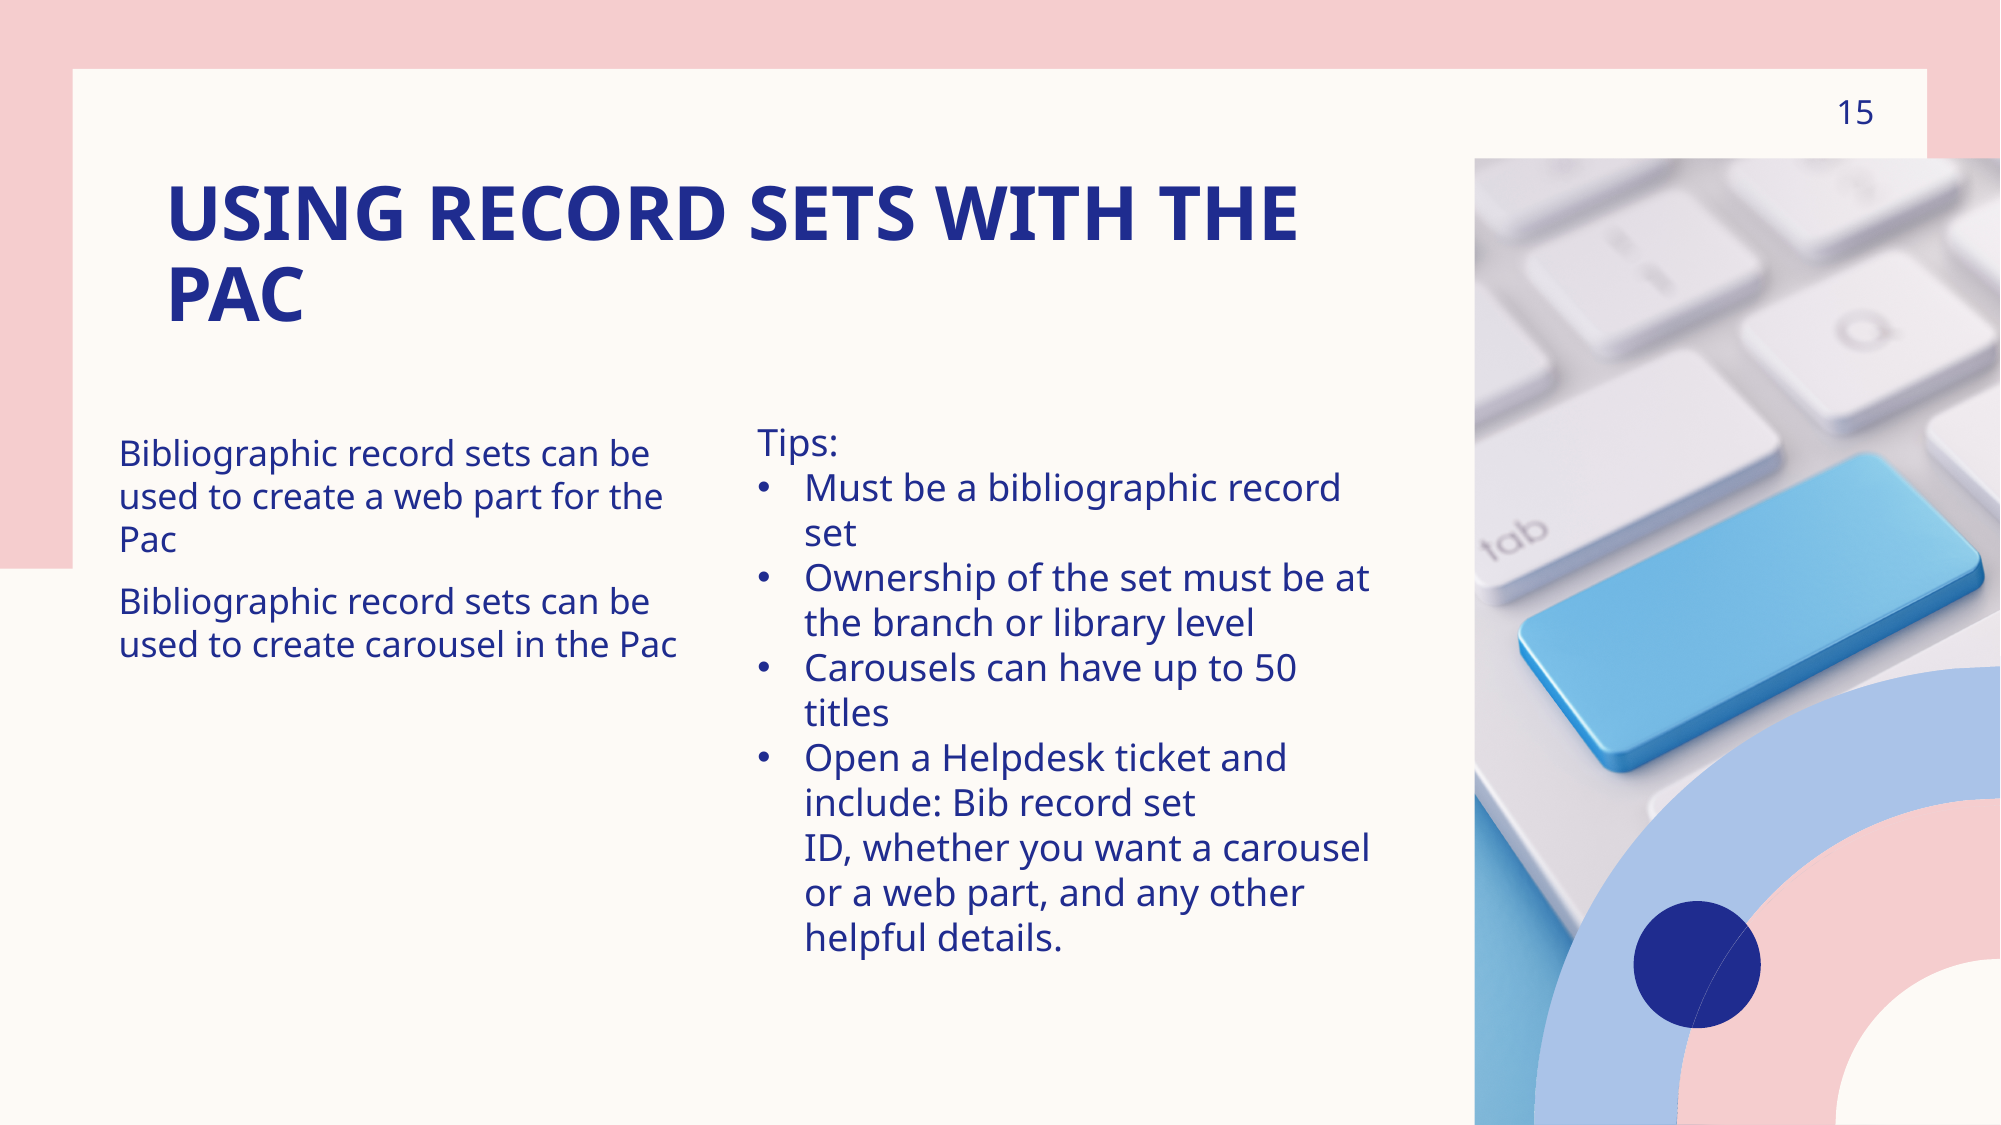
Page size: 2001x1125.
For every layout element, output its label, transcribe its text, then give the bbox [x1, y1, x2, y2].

title Using record sets with the pac [150, 158, 1402, 338]
list Bibliographic record sets can be used to create a web part for the Pac Bibliographic record sets can be used to create carousel in the Pac [103, 431, 721, 695]
slide_number 15 [1699, 75, 1875, 153]
picture [1474, 158, 2000, 1125]
text_box Tips: Must be a bibliographic record set Ownership of the set must be at the branch or library level Carousels can have up to 50 titles Open a Helpdesk ticket and include: Bib record set ID, whether you want a carousel or a web part, and any other helpful details. [742, 411, 1392, 1012]
